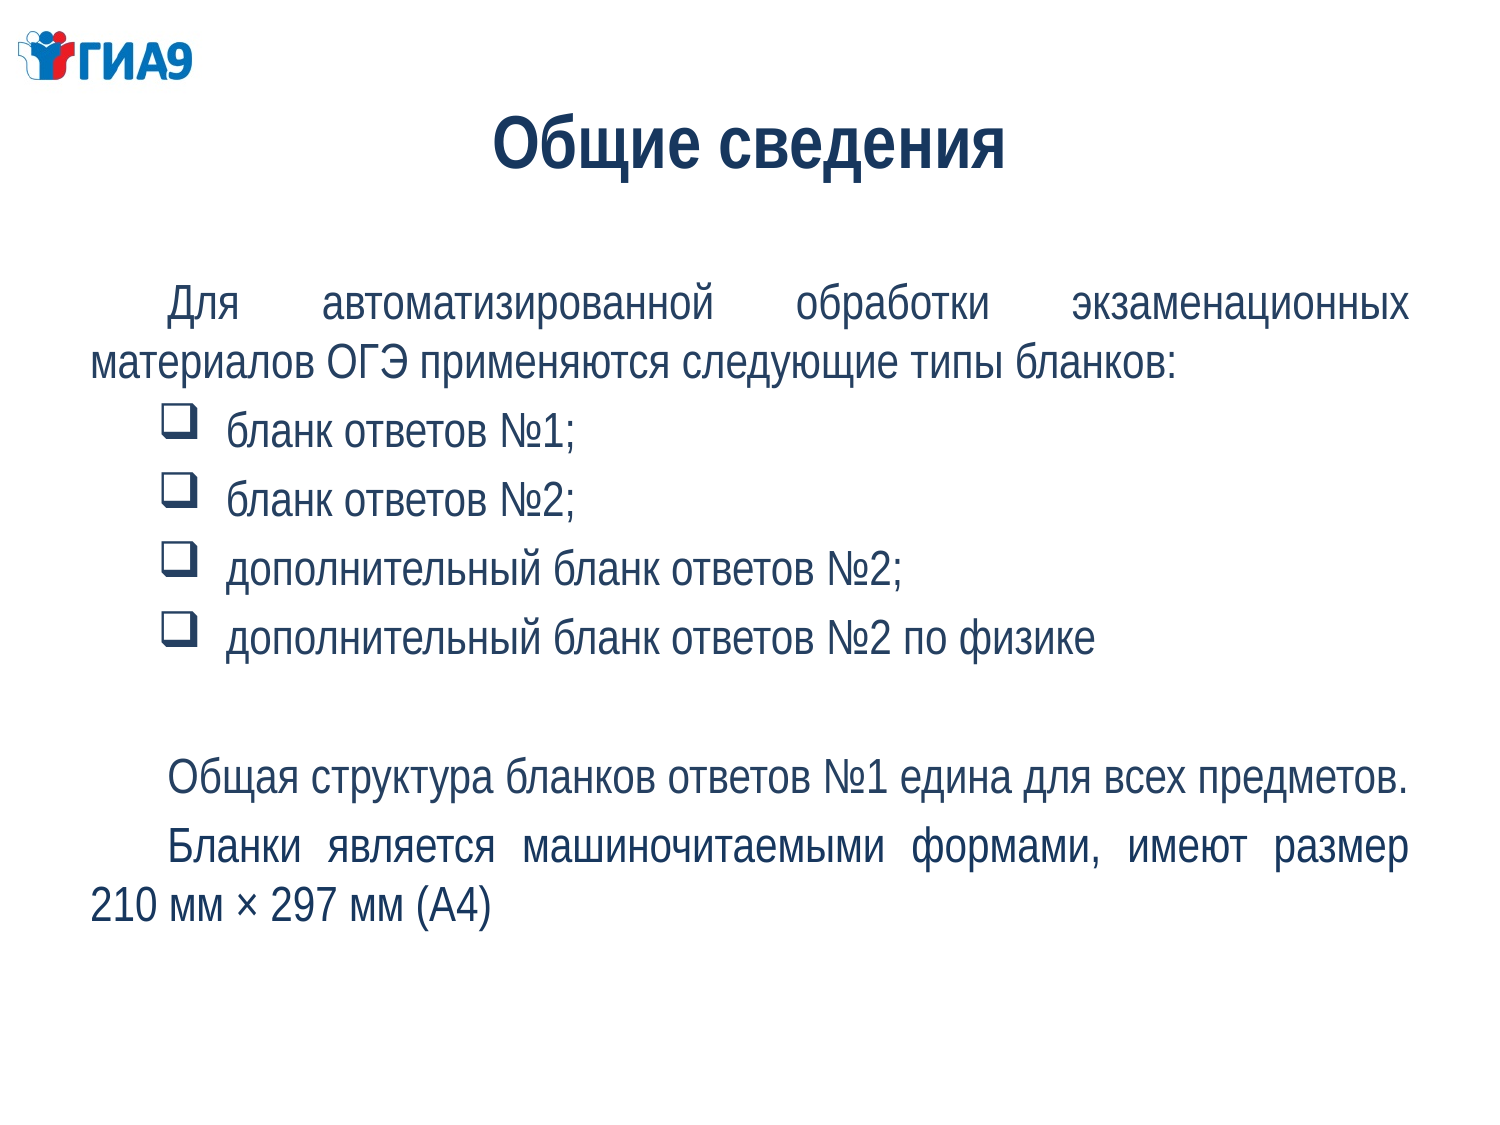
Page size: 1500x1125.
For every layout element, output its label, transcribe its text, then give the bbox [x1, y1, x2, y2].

title Общие сведения [75, 45, 1425, 233]
list Для автоматизированной обработки экзаменационных материалов ОГЭ применяются следующие типы бланков: бланк ответов №1; бланк ответов №2; дополнительный бланк ответов №2; дополнительный бланк ответов №2 по физике Общая структура бланков ответов №1 едина для всех предметов. Бланки является машиночитаемыми формами, имеют размер 210 мм × 297 мм (А4) [75, 262, 1425, 1005]
picture [0, 0, 235, 126]
